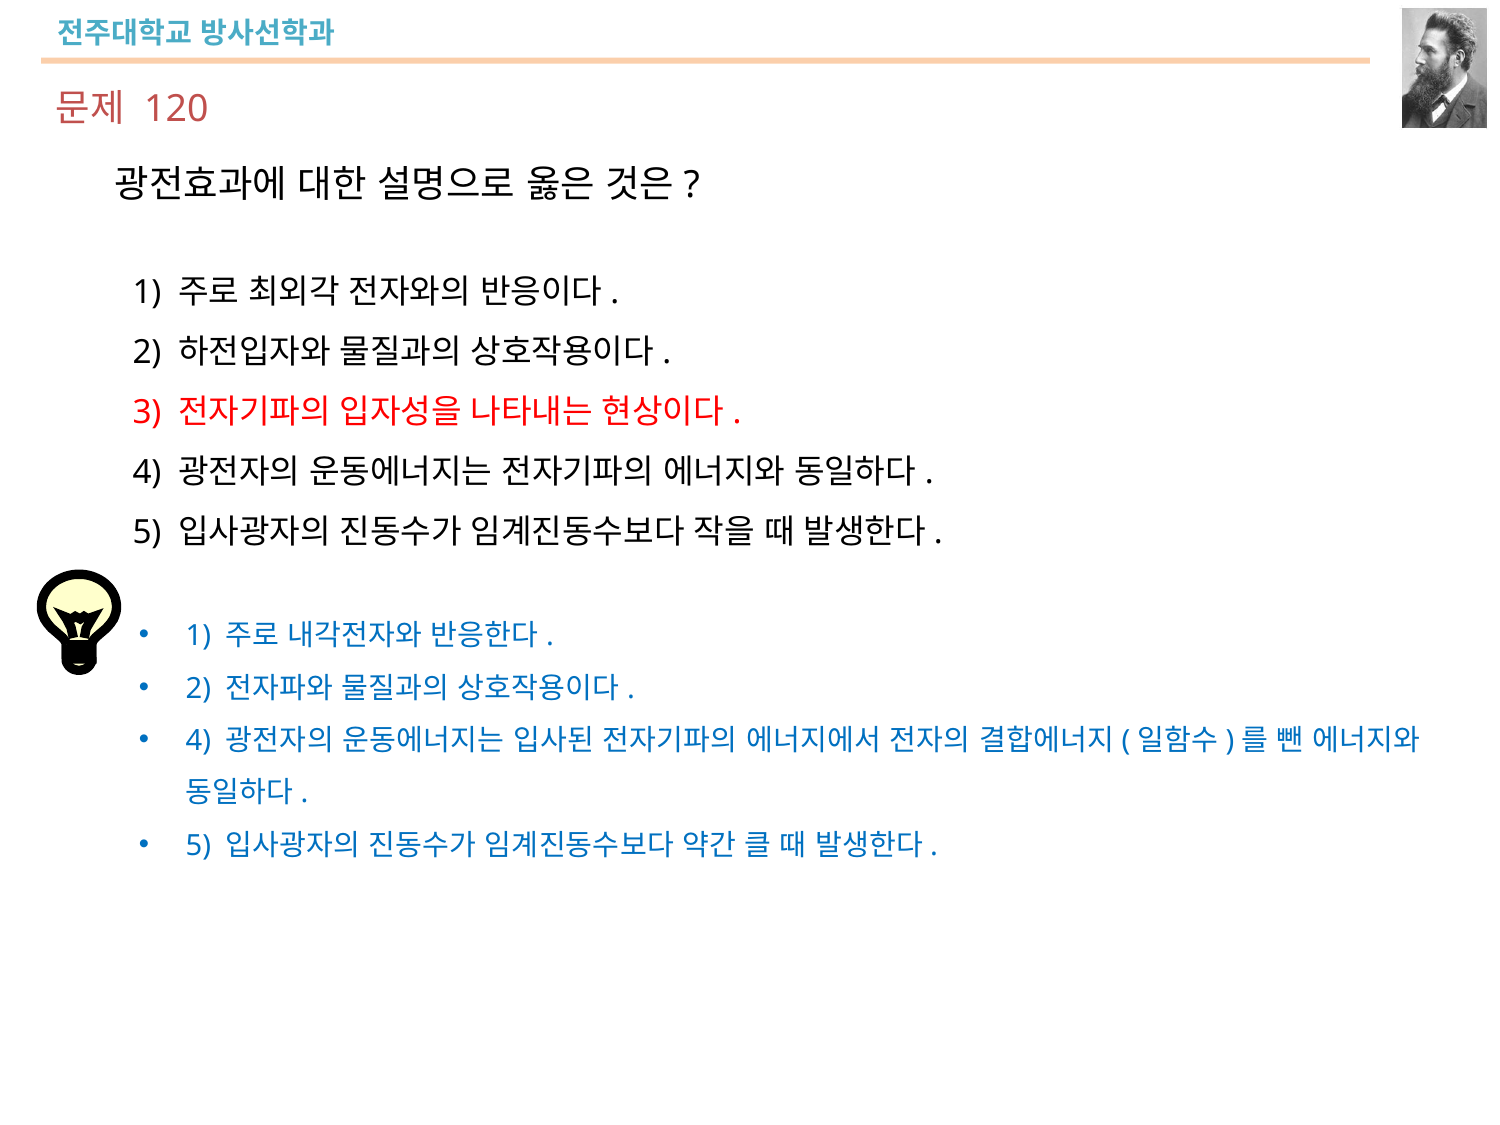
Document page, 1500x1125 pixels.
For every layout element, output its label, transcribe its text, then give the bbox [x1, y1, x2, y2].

picture [1399, 5, 1489, 131]
text_box 문제 120 [40, 76, 224, 137]
text_box 광전효과에 대한 설명으로 옳은 것은? 1) 주로 최외각 전자와의 반응이다. 2) 하전입자와 물질과의 상호작용이다. 3) 전자기파의 입자성을 나타내는 현상이다. 4) 광전자의 운동에너지는 전자기파의 에너지와 동일하다. 5) 입사광자의 진동수가 임계진동수보다 작을 때 발생한다. [100, 152, 1471, 558]
text_box [41, 574, 117, 671]
text_box 1) 주로 내각전자와 반응한다. 2) 전자파와 물질과의 상호작용이다. 4) 광전자의 운동에너지는 입사된 전자기파의 에너지에서 전자의 결합에너지(일함수)를 뺀 에너지와 동일하다. 5) 입사광자의 진동수가 임계진동수보다 약간 클 때 발생한다. [123, 591, 1435, 869]
